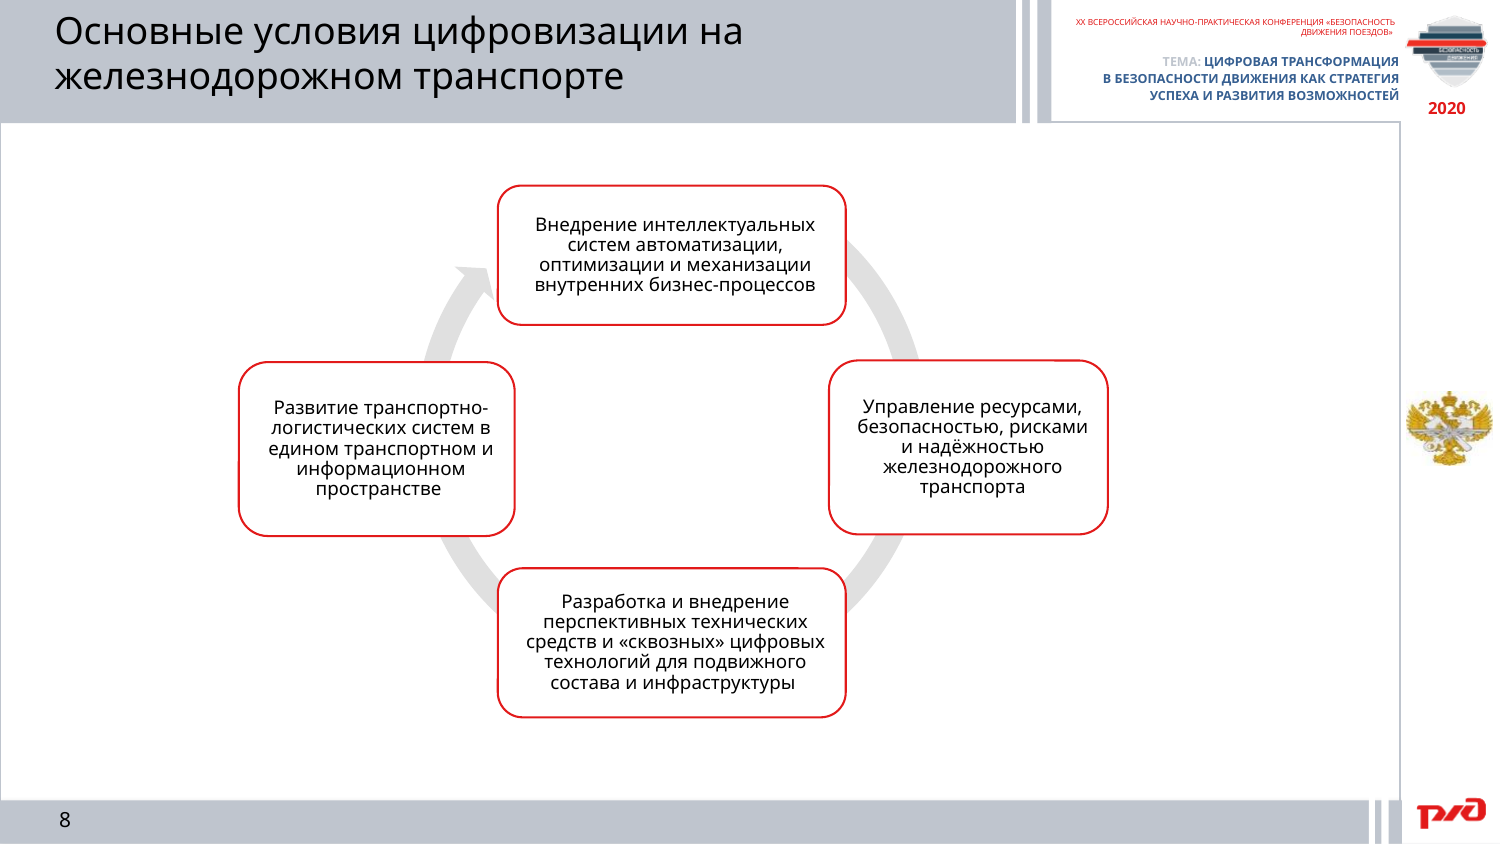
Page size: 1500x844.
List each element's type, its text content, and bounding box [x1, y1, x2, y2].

picture [1402, 783, 1500, 844]
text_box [110, 170, 1235, 733]
picture [1406, 391, 1493, 466]
text_box Основные условия цифровизации на железнодорожном транспорте [39, 0, 989, 105]
picture [1403, 14, 1490, 90]
